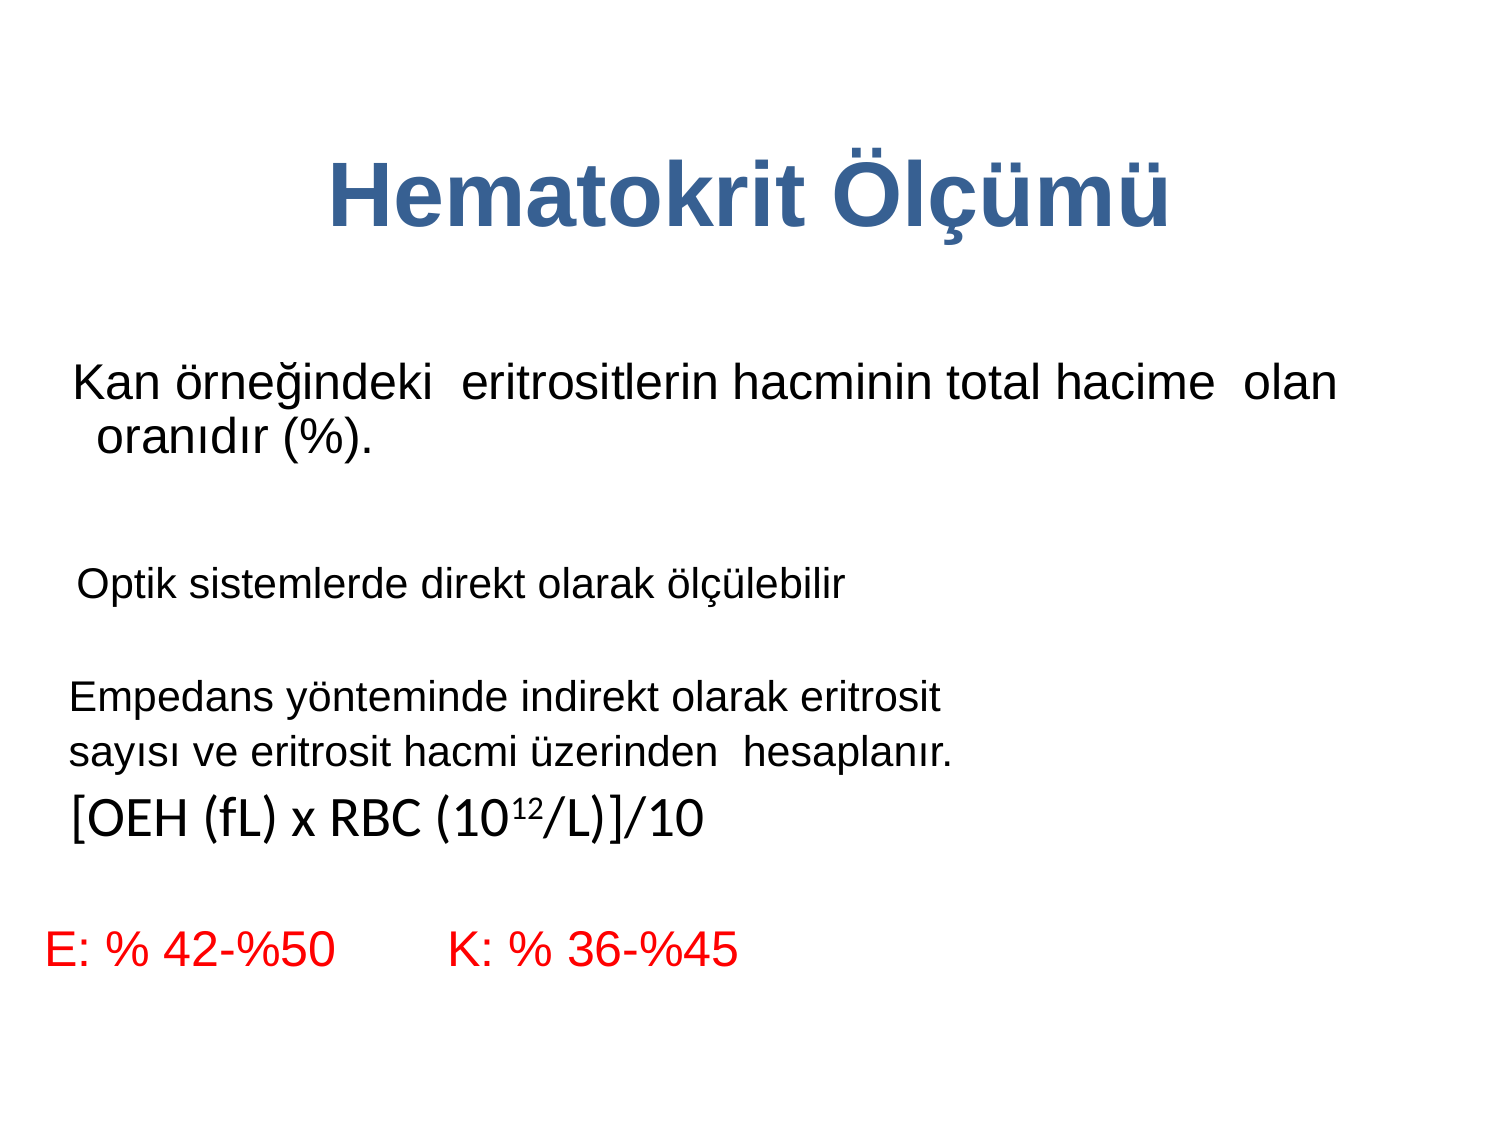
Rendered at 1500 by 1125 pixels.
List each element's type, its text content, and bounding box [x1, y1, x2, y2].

title Hematokrit Ölçümü [75, 101, 1425, 277]
list Kan örneğindeki eritrositlerin hacminin total hacime olan oranıdır (%). Optik sistemlerde direkt olarak ölçülebilir Empedans yönteminde indirekt olarak eritrosit sayısı ve eritrosit hacmi üzerinden hesaplanır. [OEH (fL) x RBC (1012/L)]/10 E: % 42-%50 K: % 36-%45 [29, 278, 1459, 989]
